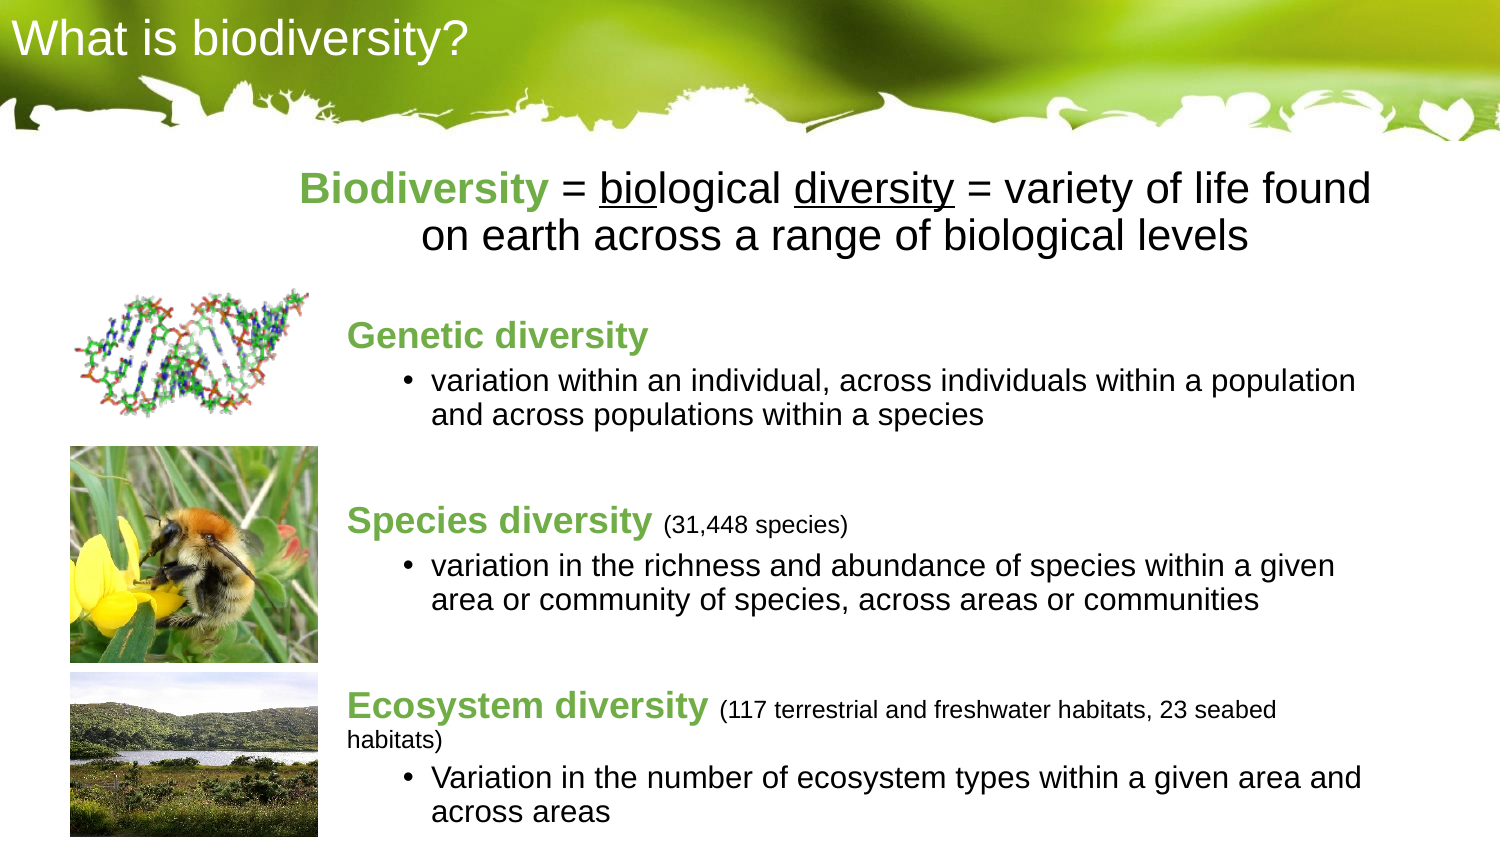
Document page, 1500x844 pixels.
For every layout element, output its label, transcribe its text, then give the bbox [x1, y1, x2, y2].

list Biodiversity = biological diversity = variety of life found on earth across a range of biological levels Genetic diversity variation within an individual, across individuals within a population and across populations within a species Species diversity (31,448 species) variation in the richness and abundance of species within a given area or community of species, across areas or communities Ecosystem diversity (117 terrestrial and freshwater habitats, 23 seabed habitats) Variation in the number of ecosystem types within a given area and across areas [279, 160, 1392, 844]
picture [0, 0, 1500, 141]
picture [70, 672, 318, 838]
picture [70, 261, 330, 442]
picture [70, 446, 318, 663]
